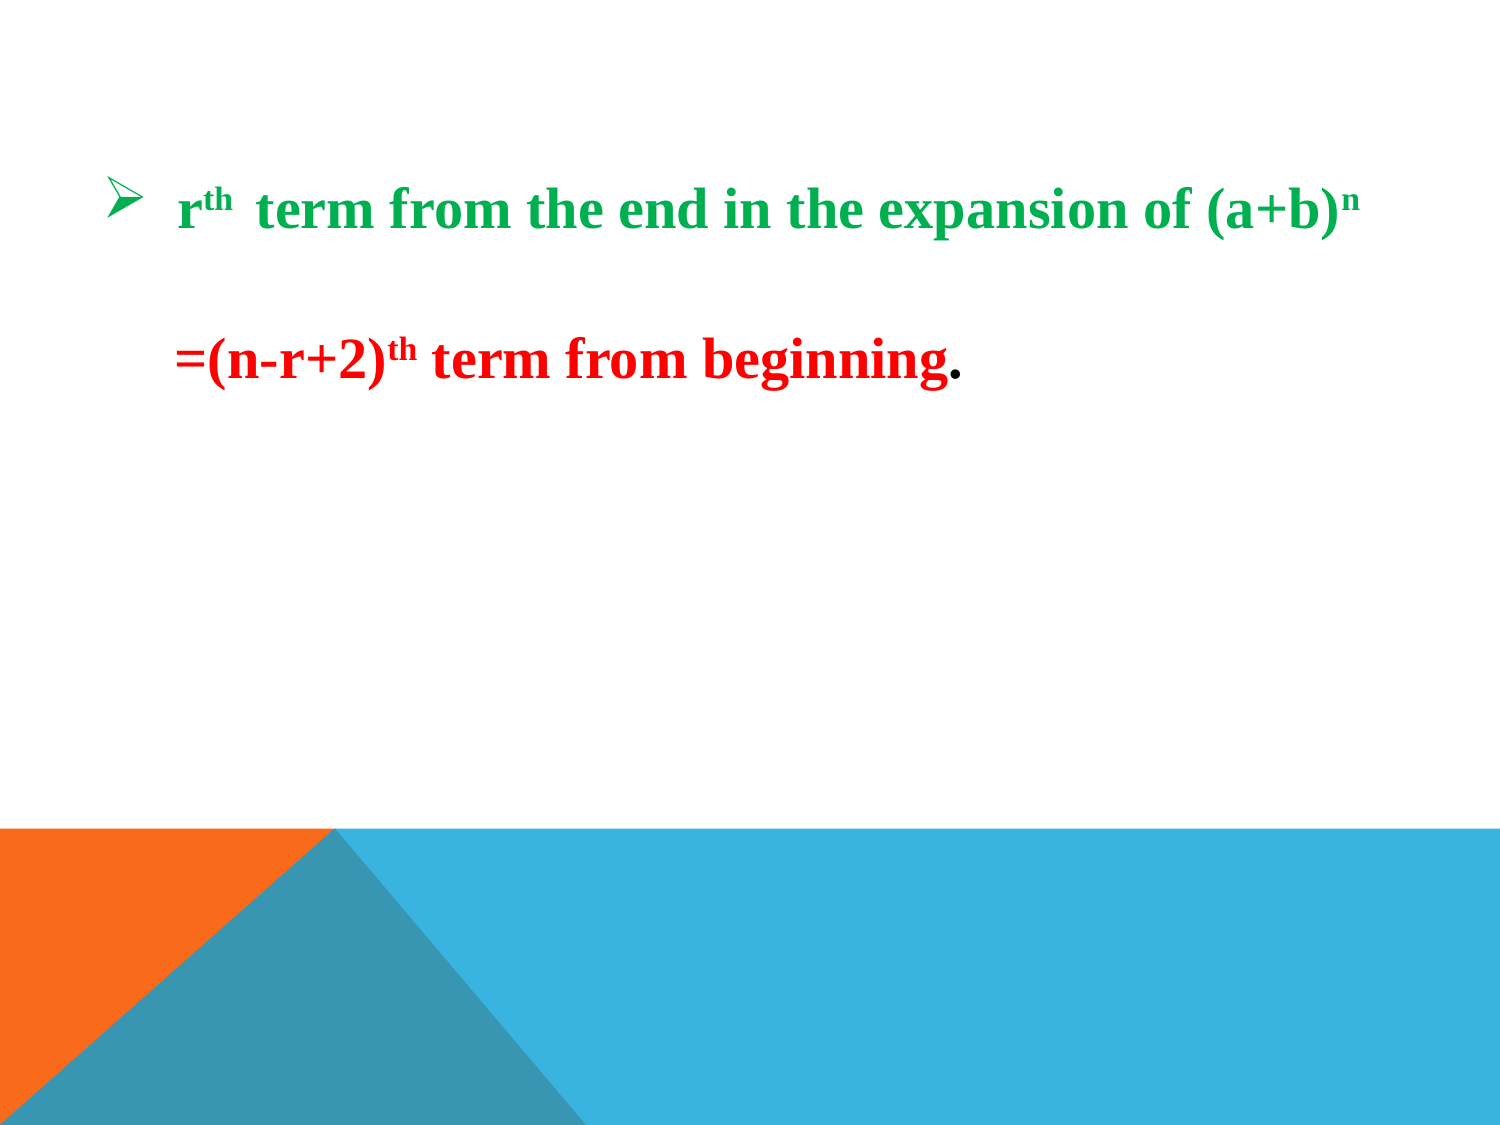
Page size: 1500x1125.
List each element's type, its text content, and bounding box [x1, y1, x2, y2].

text_box rth term from the end in the expansion of (a+b)n [87, 162, 1463, 248]
text_box =(n-r+2)th term from beginning. [87, 312, 1400, 398]
